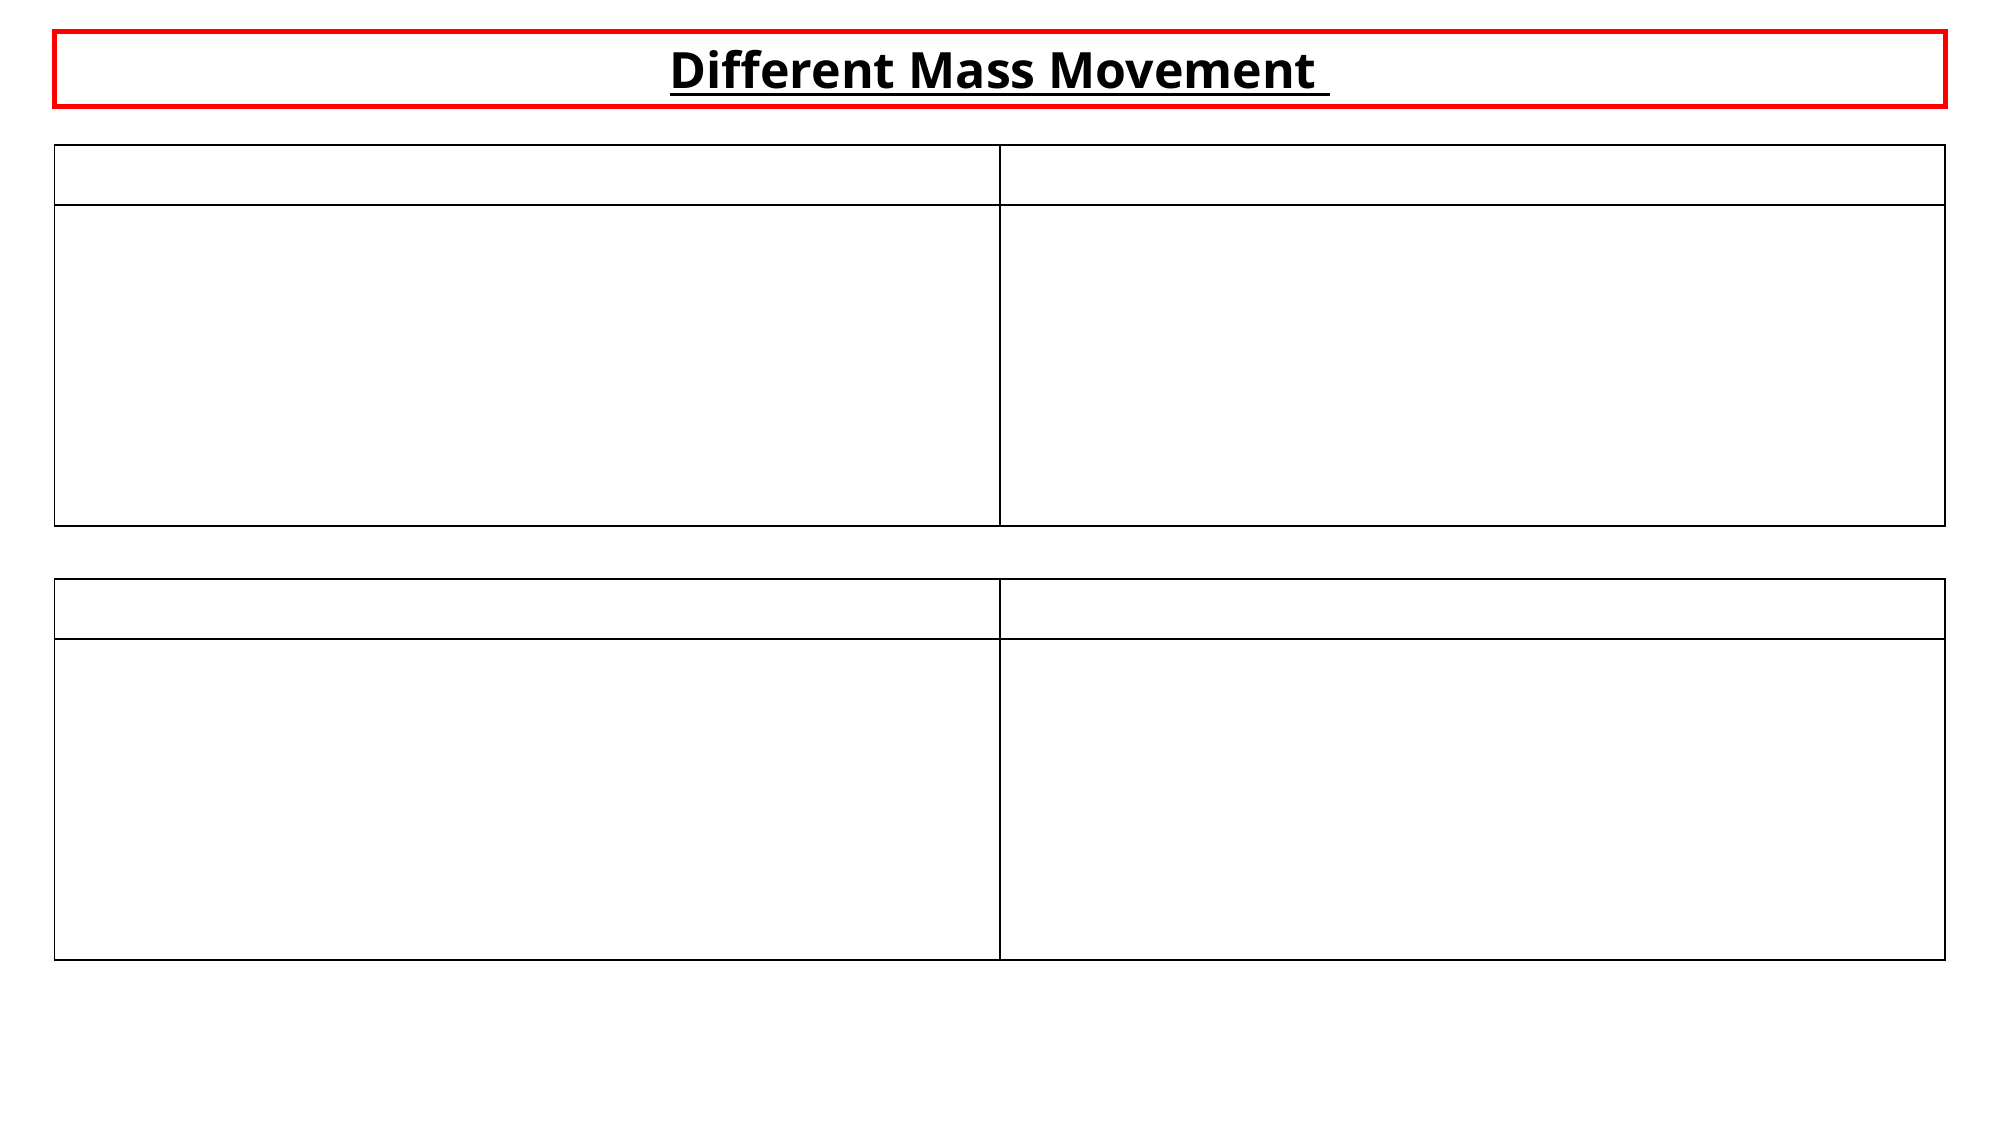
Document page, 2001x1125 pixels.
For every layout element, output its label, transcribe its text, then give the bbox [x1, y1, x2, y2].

table_header [55, 580, 999, 638]
table_header [55, 146, 999, 204]
table_cell [1001, 206, 1944, 525]
text_box Different Mass Movement [54, 31, 1946, 107]
table_header [1001, 146, 1944, 204]
table_cell [55, 640, 999, 959]
table_header [1001, 580, 1944, 638]
table_cell [1001, 640, 1944, 959]
table_cell [55, 206, 999, 525]
